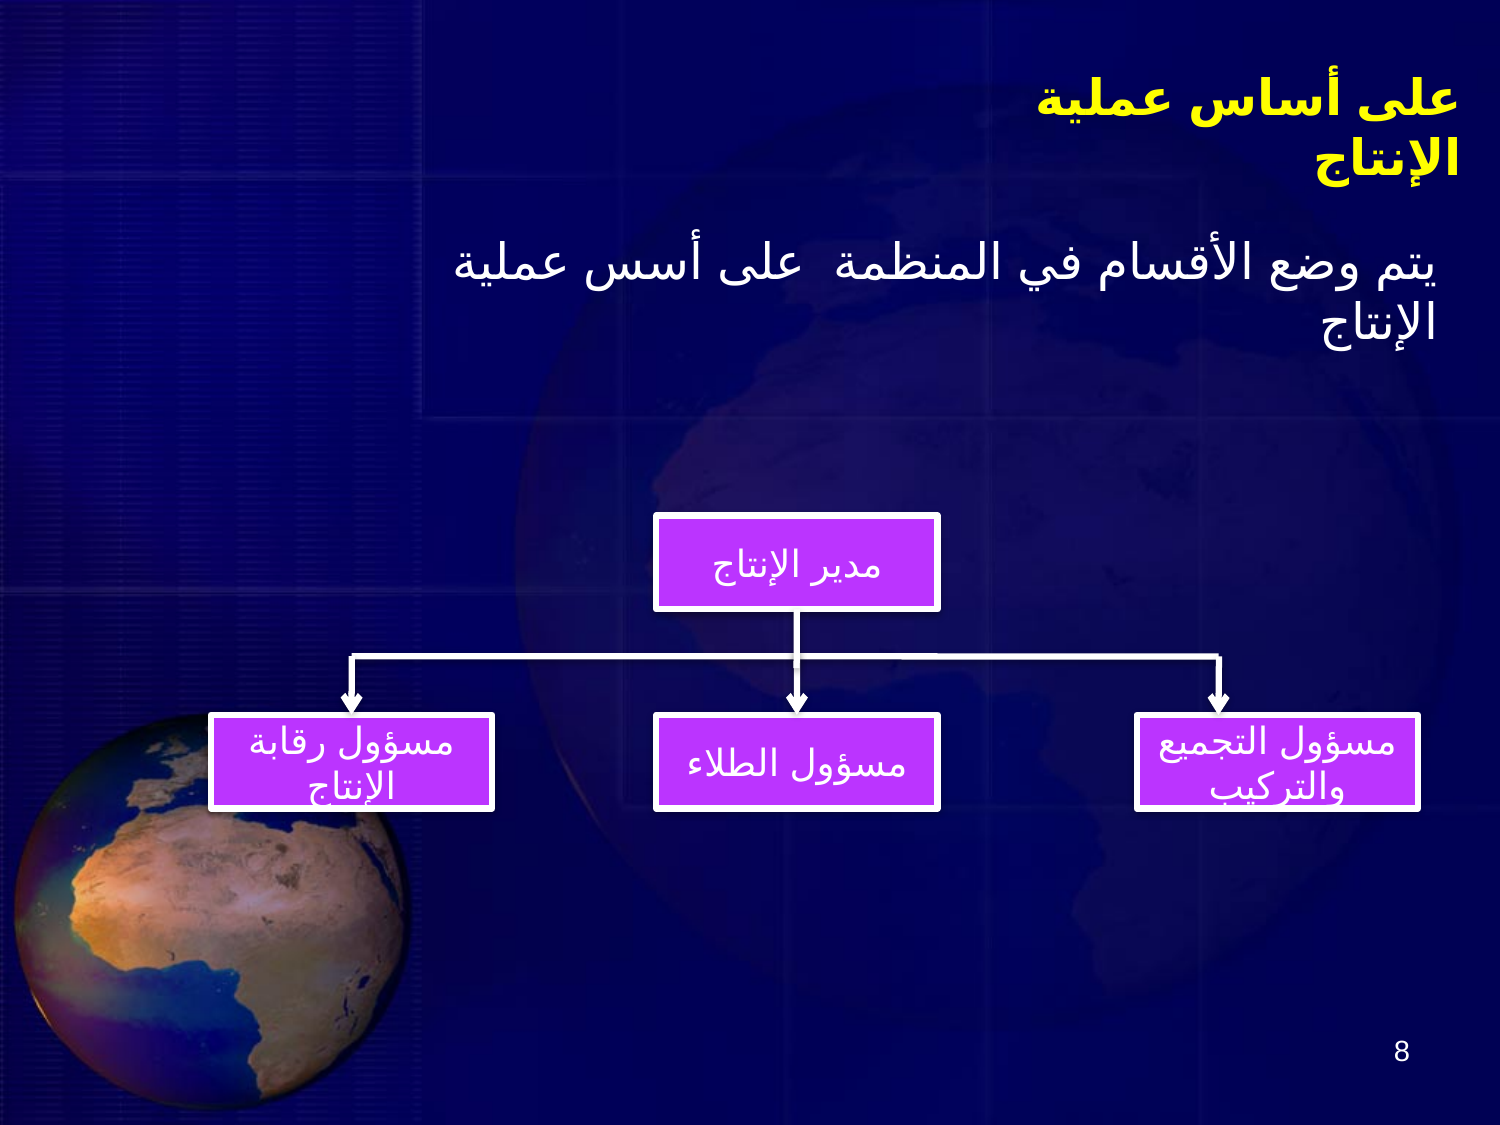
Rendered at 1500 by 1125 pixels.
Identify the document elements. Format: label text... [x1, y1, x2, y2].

text_box يتم وضع الأقسام في المنظمة على أسس عملية الإنتاج [351, 222, 1454, 358]
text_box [210, 515, 1419, 809]
picture [0, 0, 1500, 1125]
text_box على أساس عملية الإنتاج [972, 58, 1477, 194]
slide_number 8 [1074, 1024, 1426, 1103]
